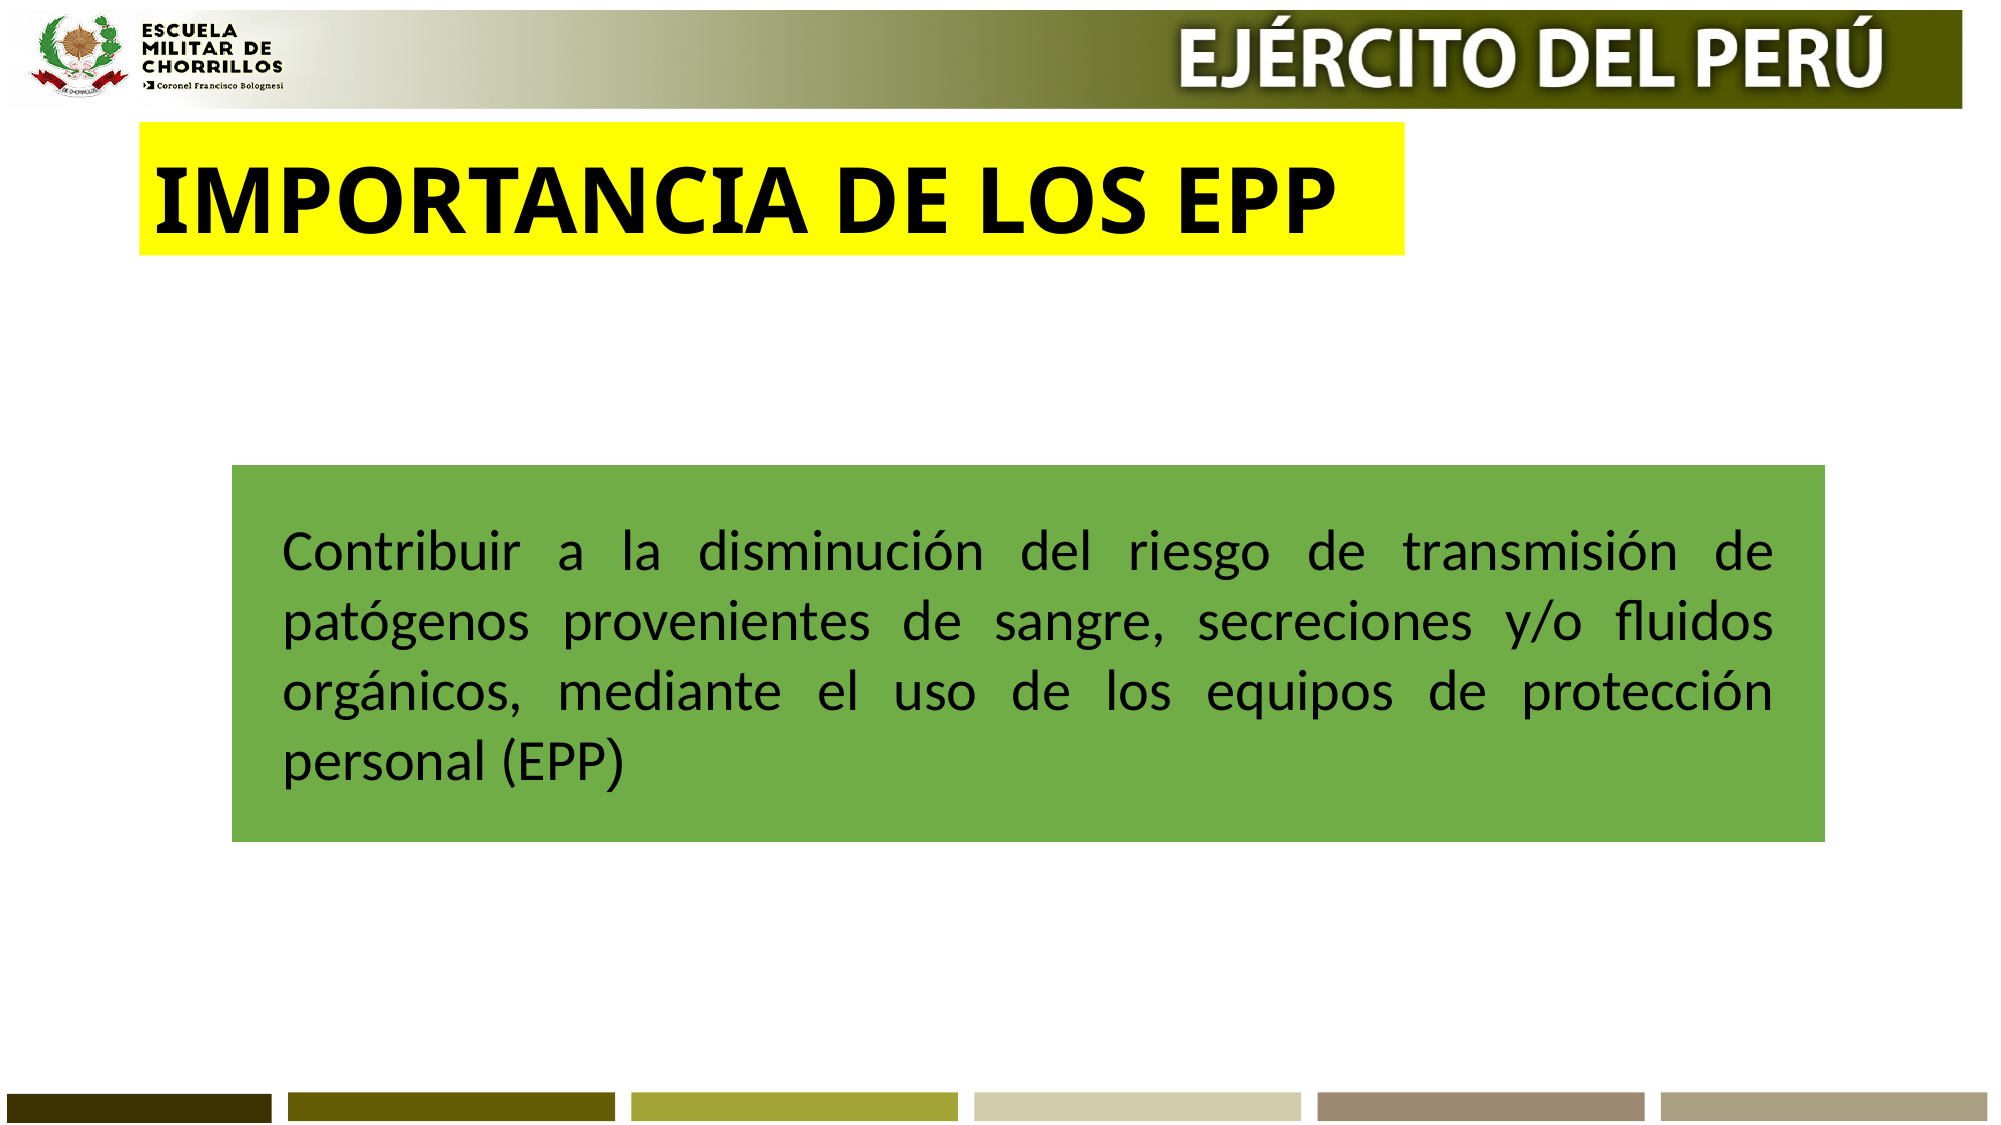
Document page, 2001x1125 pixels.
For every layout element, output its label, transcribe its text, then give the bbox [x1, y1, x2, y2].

text_box Contribuir a la disminución del riesgo de transmisión de patógenos provenientes de sangre, secreciones y/o fluidos orgánicos, mediante el uso de los equipos de protección personal (EPP) [268, 504, 1790, 800]
picture [0, 10, 1963, 110]
title IMPORTANCIA DE LOS EPP [139, 110, 1865, 313]
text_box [6, 1092, 1988, 1123]
text_box [232, 465, 1825, 842]
